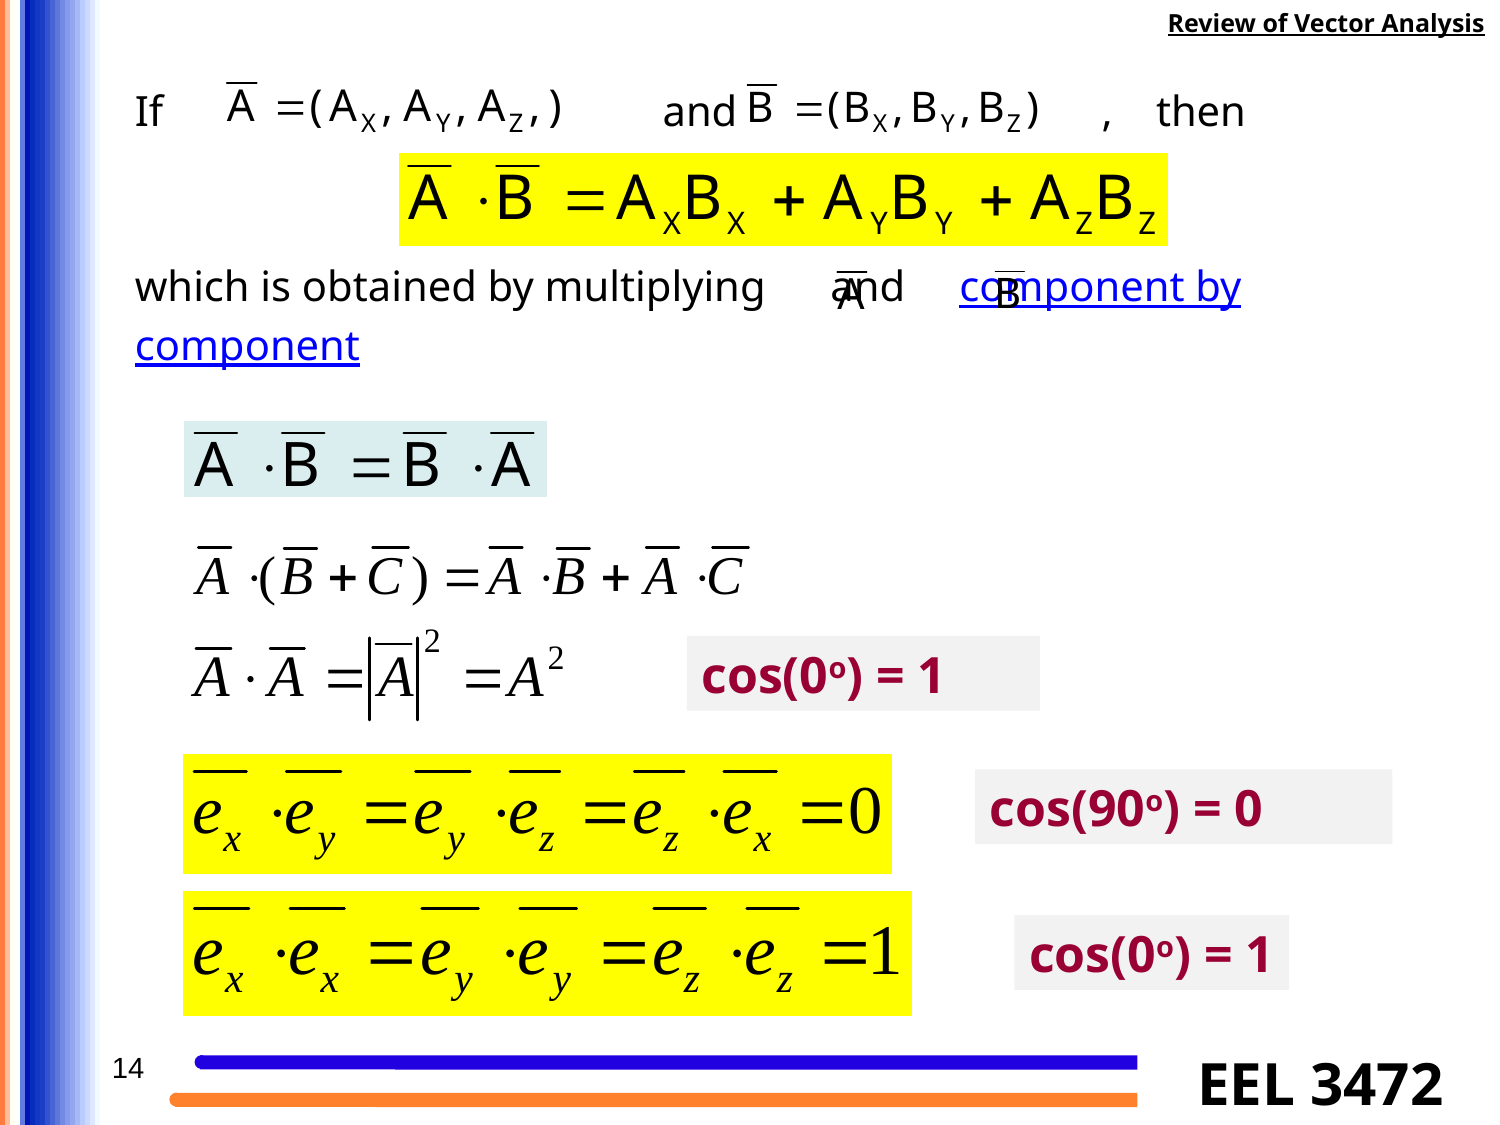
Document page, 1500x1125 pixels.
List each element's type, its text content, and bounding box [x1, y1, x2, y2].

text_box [399, 152, 1169, 246]
list If and , then which is obtained by multiplying and component by component [119, 77, 1425, 1005]
picture [0, 0, 125, 1125]
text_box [184, 420, 548, 498]
text_box cos(0o) = 1 [1014, 915, 1290, 990]
text_box cos(90o) = 0 [975, 769, 1393, 845]
text_box Review of Vector Analysis [1092, 0, 1500, 45]
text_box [182, 753, 893, 874]
slide_number 14 [93, 1041, 160, 1105]
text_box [219, 73, 573, 140]
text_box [740, 75, 1051, 140]
text_box cos(0o) = 1 [686, 635, 1040, 711]
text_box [182, 890, 913, 1016]
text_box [988, 262, 1035, 316]
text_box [182, 617, 572, 726]
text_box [184, 534, 762, 617]
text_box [829, 262, 877, 317]
